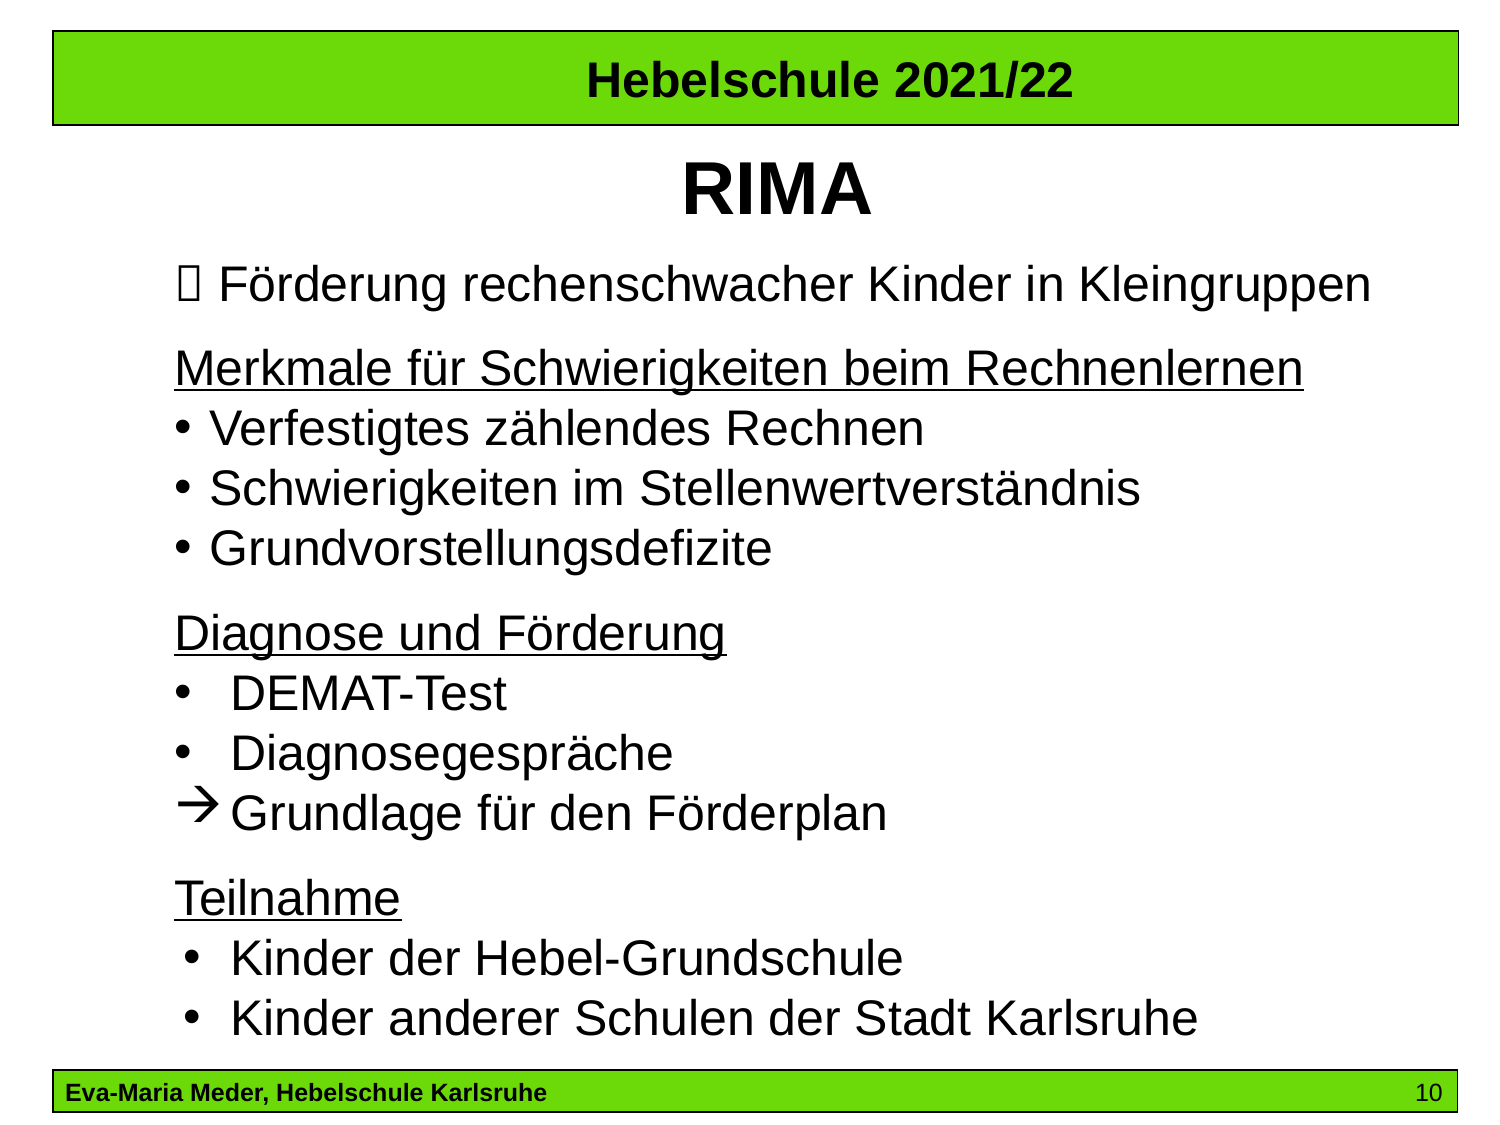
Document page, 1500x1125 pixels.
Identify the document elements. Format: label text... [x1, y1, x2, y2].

text_box Eva-Maria Meder, Hebelschule Karlsruhe 10 [53, 1070, 1458, 1113]
text_box RIMA [102, 125, 1453, 268]
text_box Hebelschule 2021/22 [53, 30, 1459, 125]
text_box  Förderung rechenschwacher Kinder in Kleingruppen Merkmale für Schwierigkeiten beim Rechnenlernen Verfestigtes zählendes Rechnen Schwierigkeiten im Stellenwertverständnis Grundvorstellungsdefizite Diagnose und Förderung DEMAT-Test Diagnosegespräche Grundlage für den Förderplan Teilnahme Kinder der Hebel-Grundschule Kinder anderer Schulen der Stadt Karlsruhe [159, 268, 1447, 1054]
